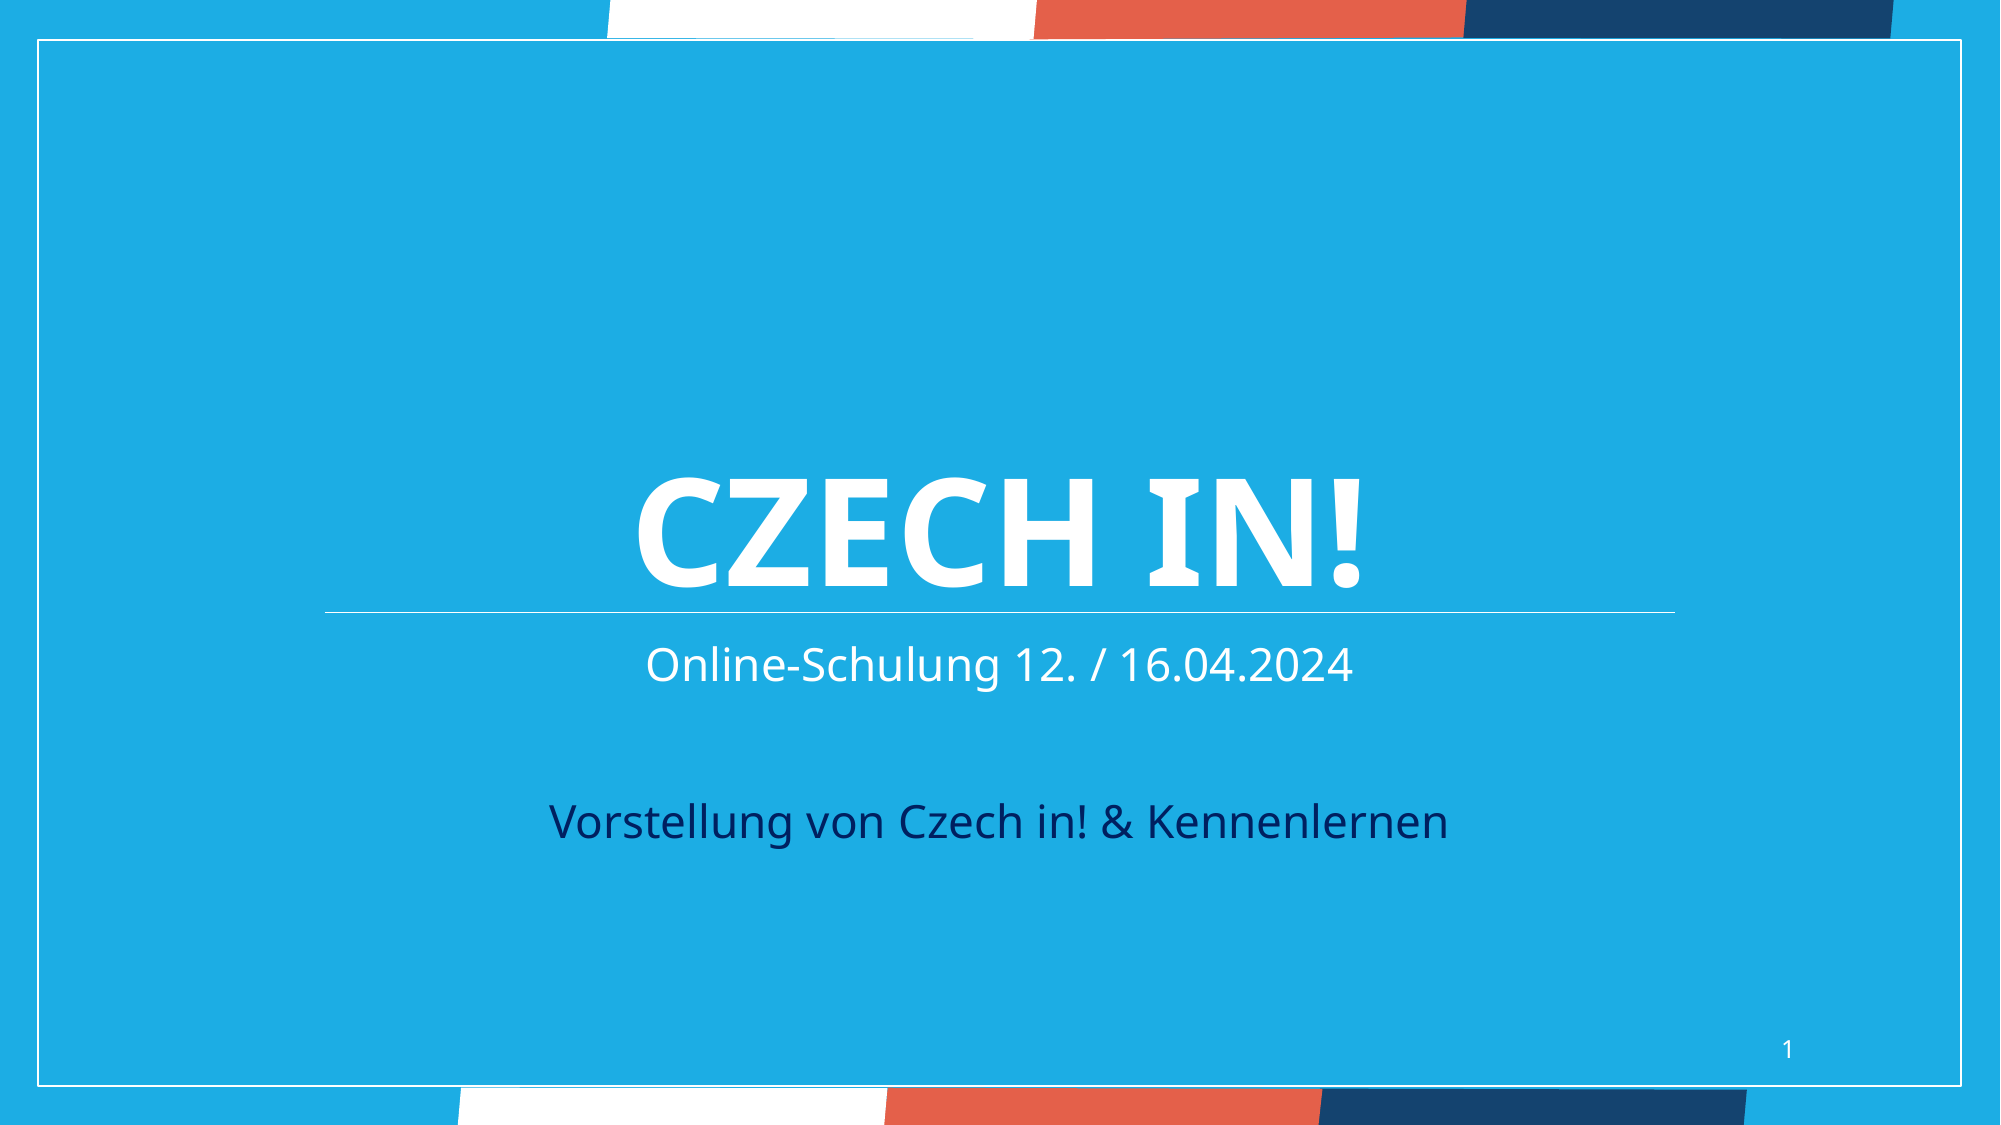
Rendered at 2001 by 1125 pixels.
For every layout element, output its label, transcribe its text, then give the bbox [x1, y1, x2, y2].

text_box [886, 1086, 1325, 1125]
subtitle Online-Schulung 12. / 16.04.2024 Vorstellung von Czech in! & Kennenlernen [280, 634, 1719, 863]
title Czech in! [182, 144, 1818, 625]
slide_number 1 [1530, 1020, 1811, 1081]
text_box [1461, 0, 1896, 40]
text_box [1034, 0, 1465, 41]
text_box [1321, 1087, 1749, 1125]
text_box [605, 0, 1039, 41]
text_box [456, 1086, 889, 1125]
